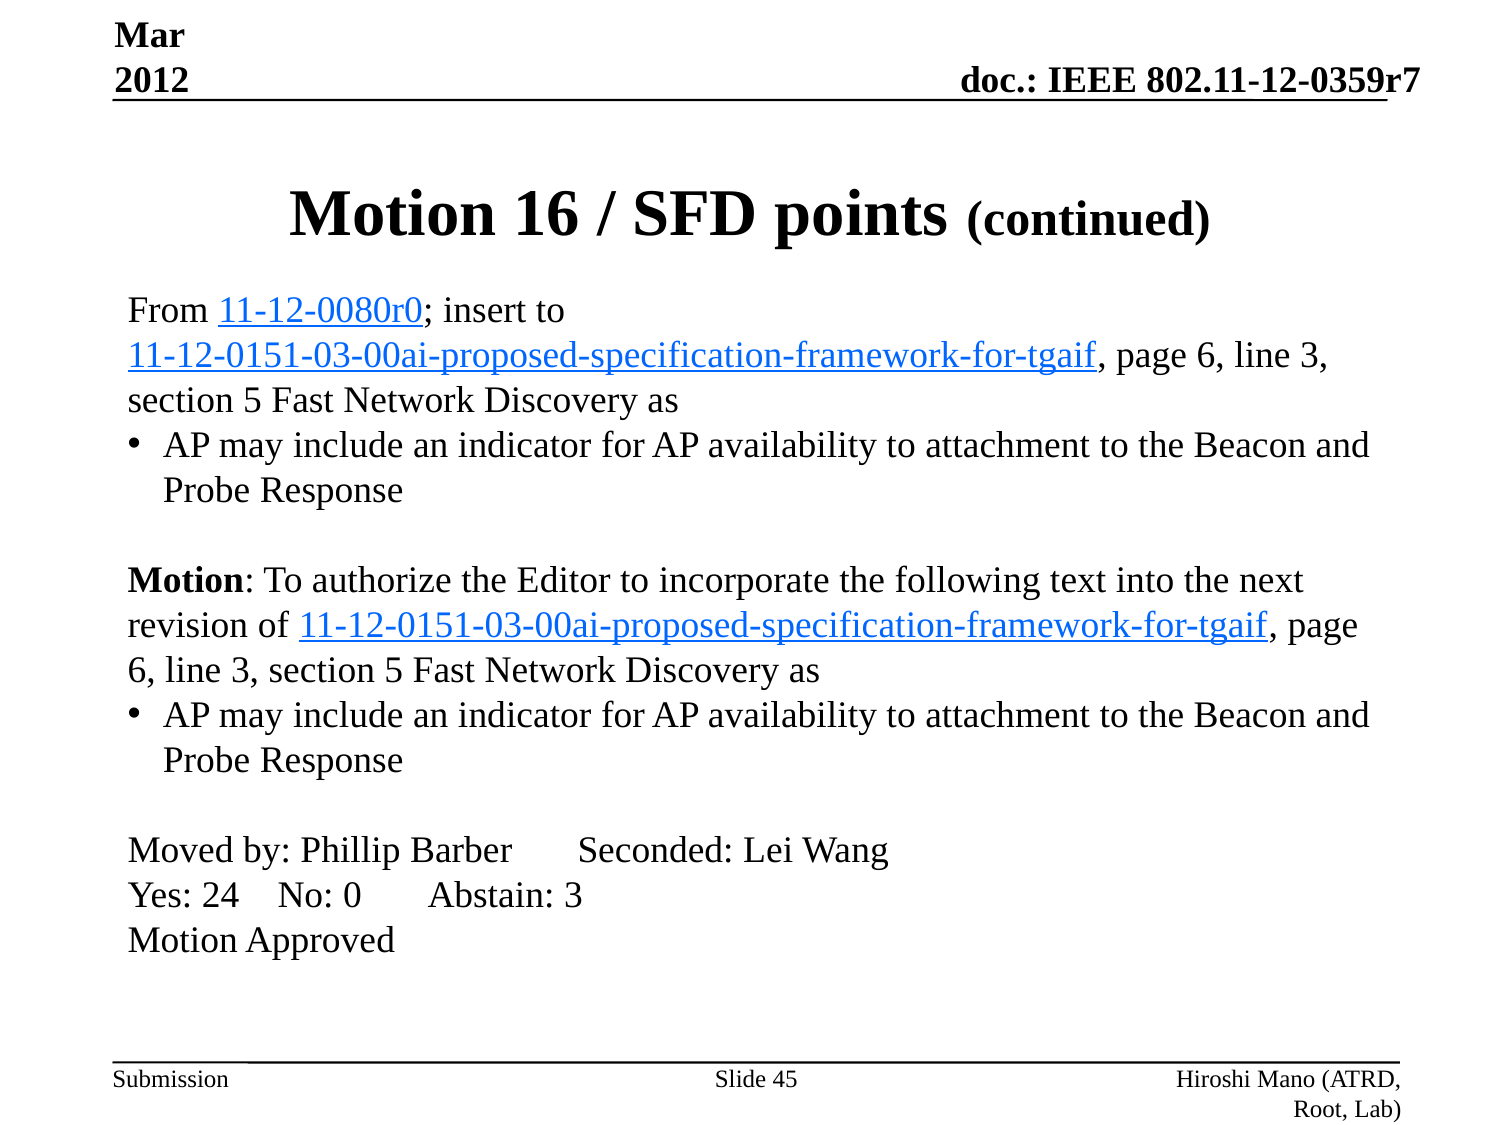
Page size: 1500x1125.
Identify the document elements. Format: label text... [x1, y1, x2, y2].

text_box From 11-12-0080r0; insert to 11-12-0151-03-00ai-proposed-specification-framework-for-tgaif, page 6, line 3, section 5 Fast Network Discovery as AP may include an indicator for AP availability to attachment to the Beacon and Probe Response Motion: To authorize the Editor to incorporate the following text into the next revision of 11-12-0151-03-00ai-proposed-specification-framework-for-tgaif, page 6, line 3, section 5 Fast Network Discovery as AP may include an indicator for AP availability to attachment to the Beacon and Probe Response Moved by: Phillip Barber Seconded: Lei Wang Yes: 24 No: 0 Abstain: 3 Motion Approved [112, 304, 1388, 964]
slide_number Slide 45 [712, 1061, 800, 1093]
text_box Motion 16 / SFD points (continued) [112, 113, 1388, 304]
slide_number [114, 54, 264, 101]
footer Hiroshi Mano (ATRD, Root, Lab) [1168, 1061, 1402, 1093]
